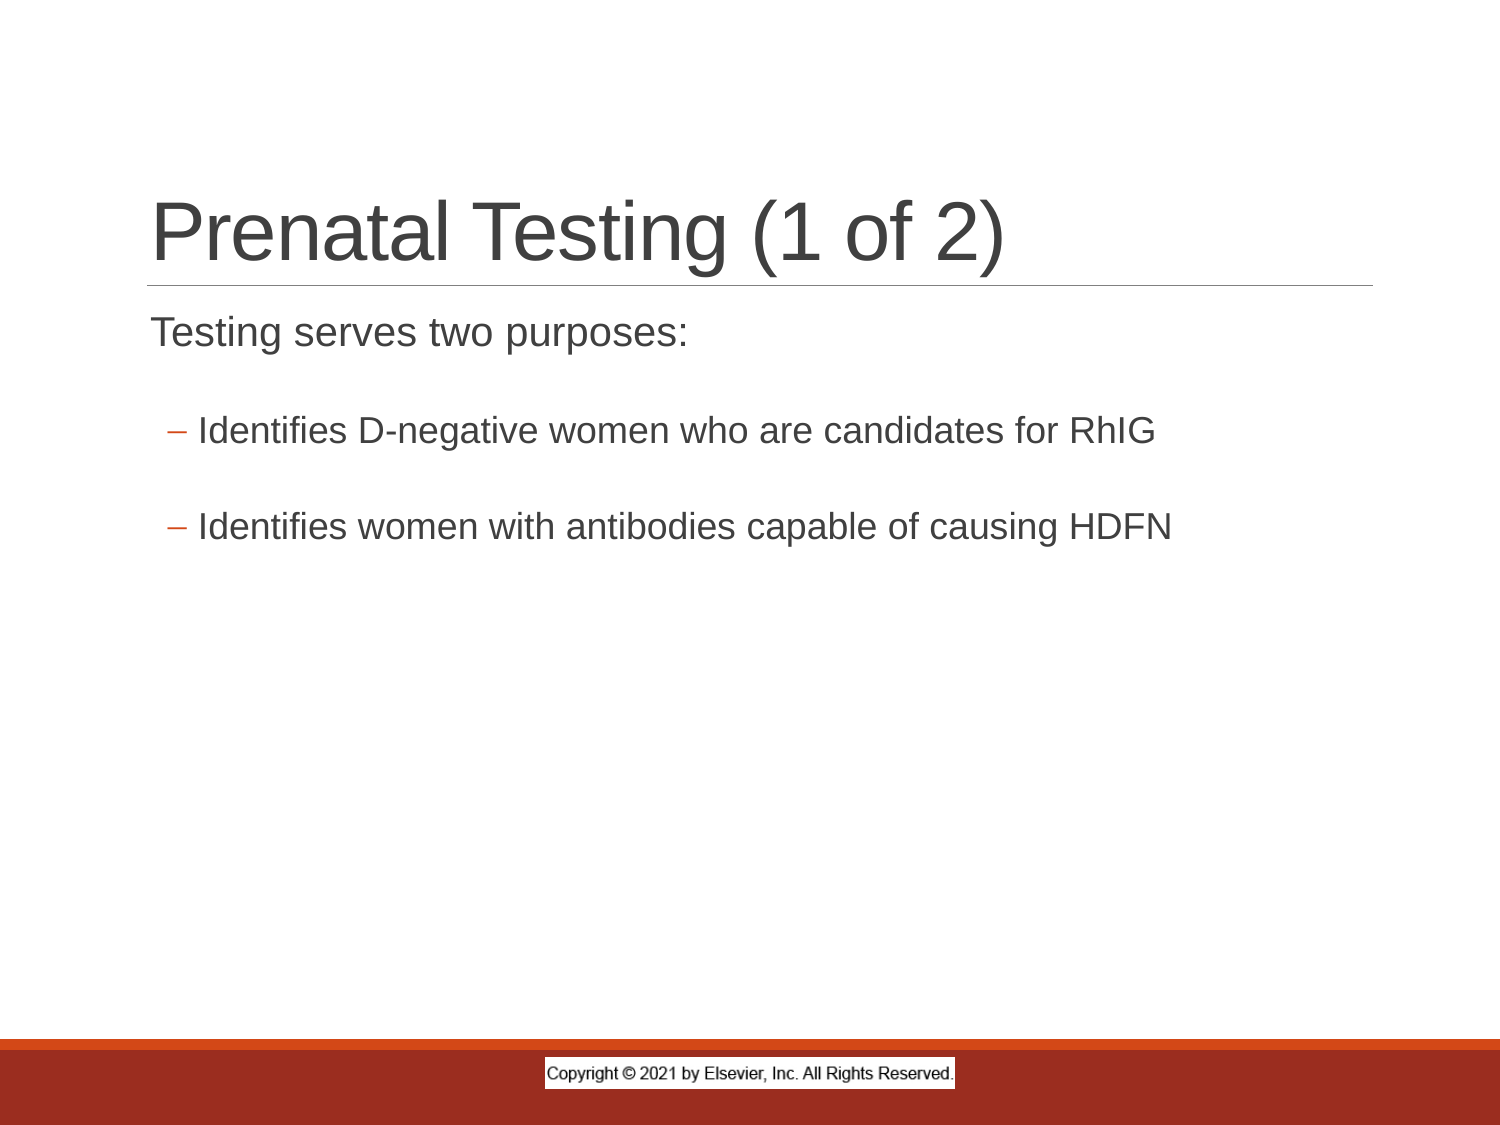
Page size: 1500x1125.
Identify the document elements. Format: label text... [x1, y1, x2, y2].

list Testing serves two purposes: Identifies D-negative women who are candidates for RhIG Identifies women with antibodies capable of causing HDFN [135, 302, 1373, 963]
picture [545, 1057, 955, 1089]
title Prenatal Testing (1 of 2) [135, 47, 1373, 285]
